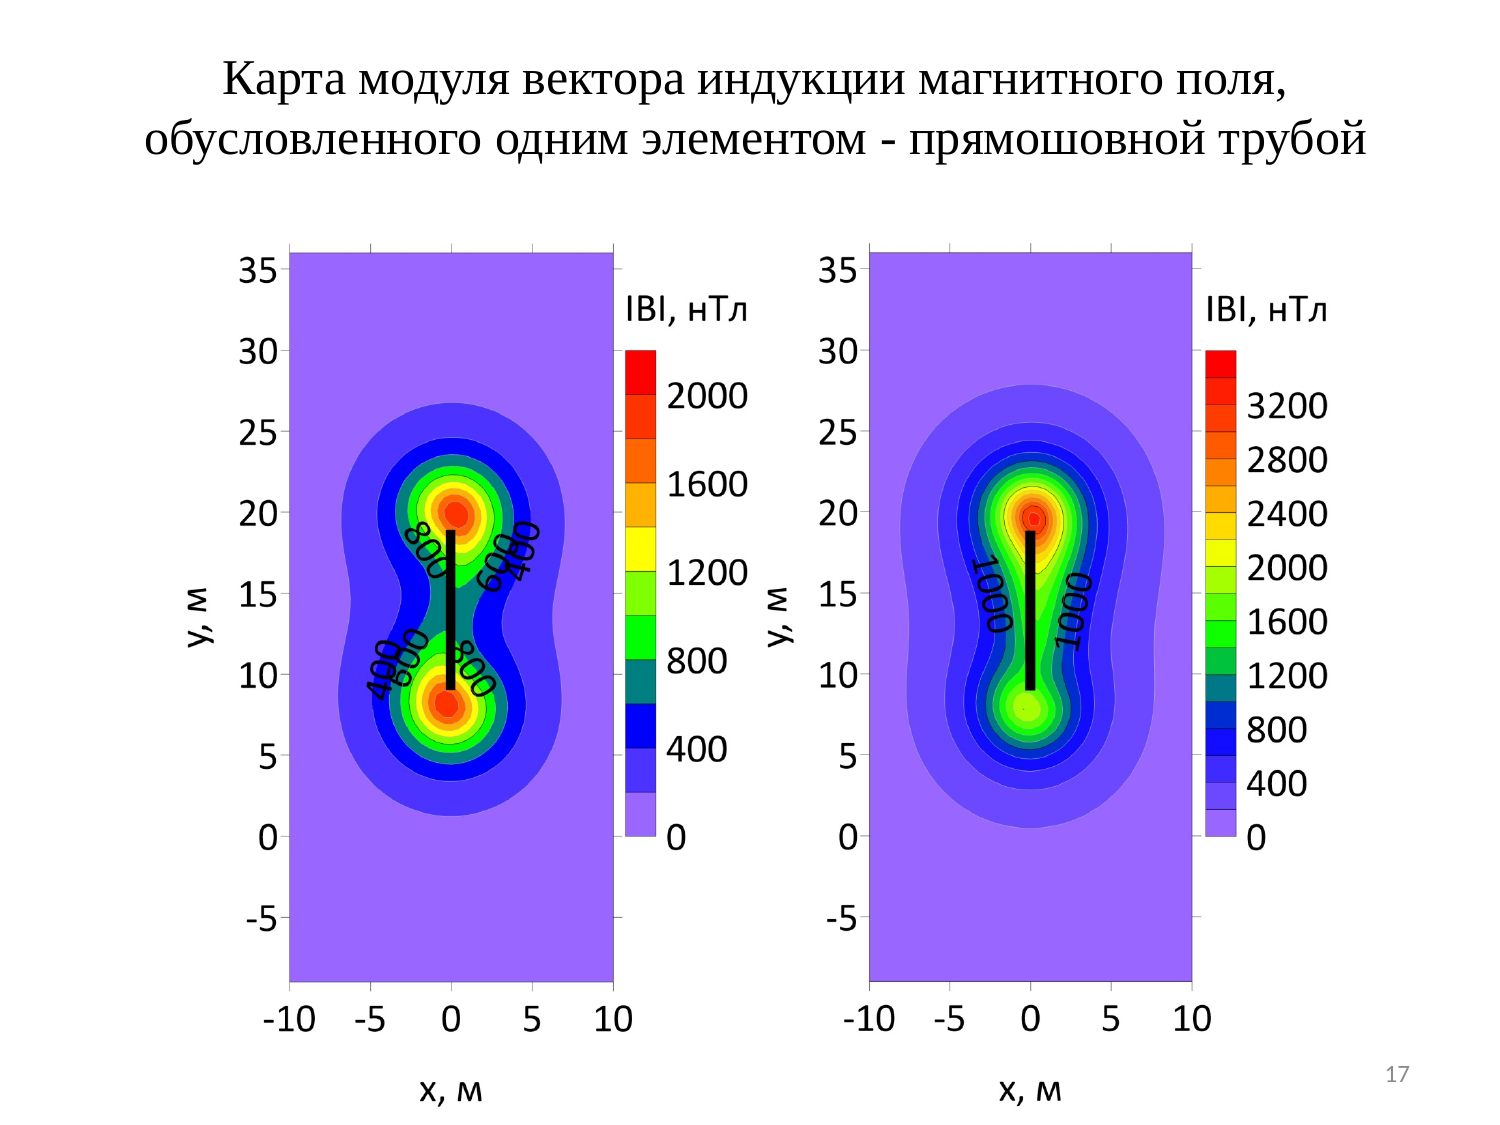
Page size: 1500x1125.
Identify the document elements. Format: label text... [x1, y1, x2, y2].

picture [178, 243, 1341, 1112]
title Карта модуля вектора индукции магнитного поля, обусловленного одним элементом - прямошовной трубой [64, 0, 1459, 209]
slide_number 17 [1344, 1042, 1425, 1103]
